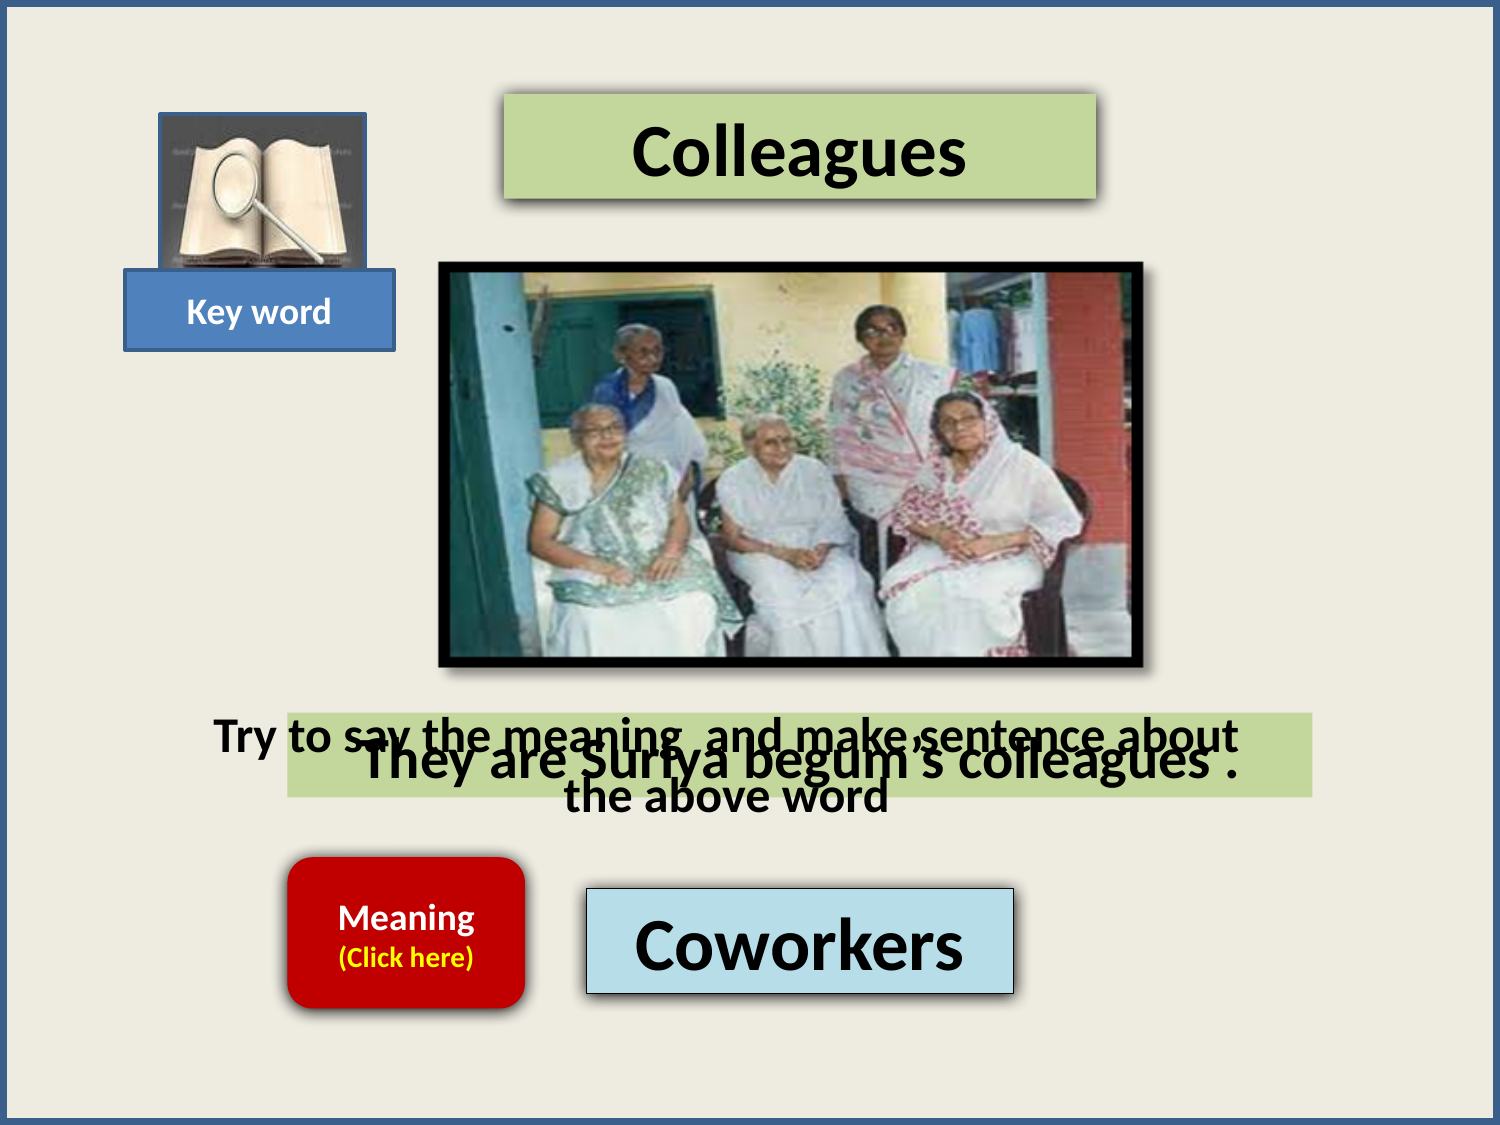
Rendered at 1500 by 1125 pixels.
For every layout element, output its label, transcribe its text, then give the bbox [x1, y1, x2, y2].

picture [430, 255, 1169, 692]
text_box Meaning (Click here) [285, 855, 528, 1011]
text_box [124, 114, 394, 351]
text_box [0, 0, 1500, 1125]
